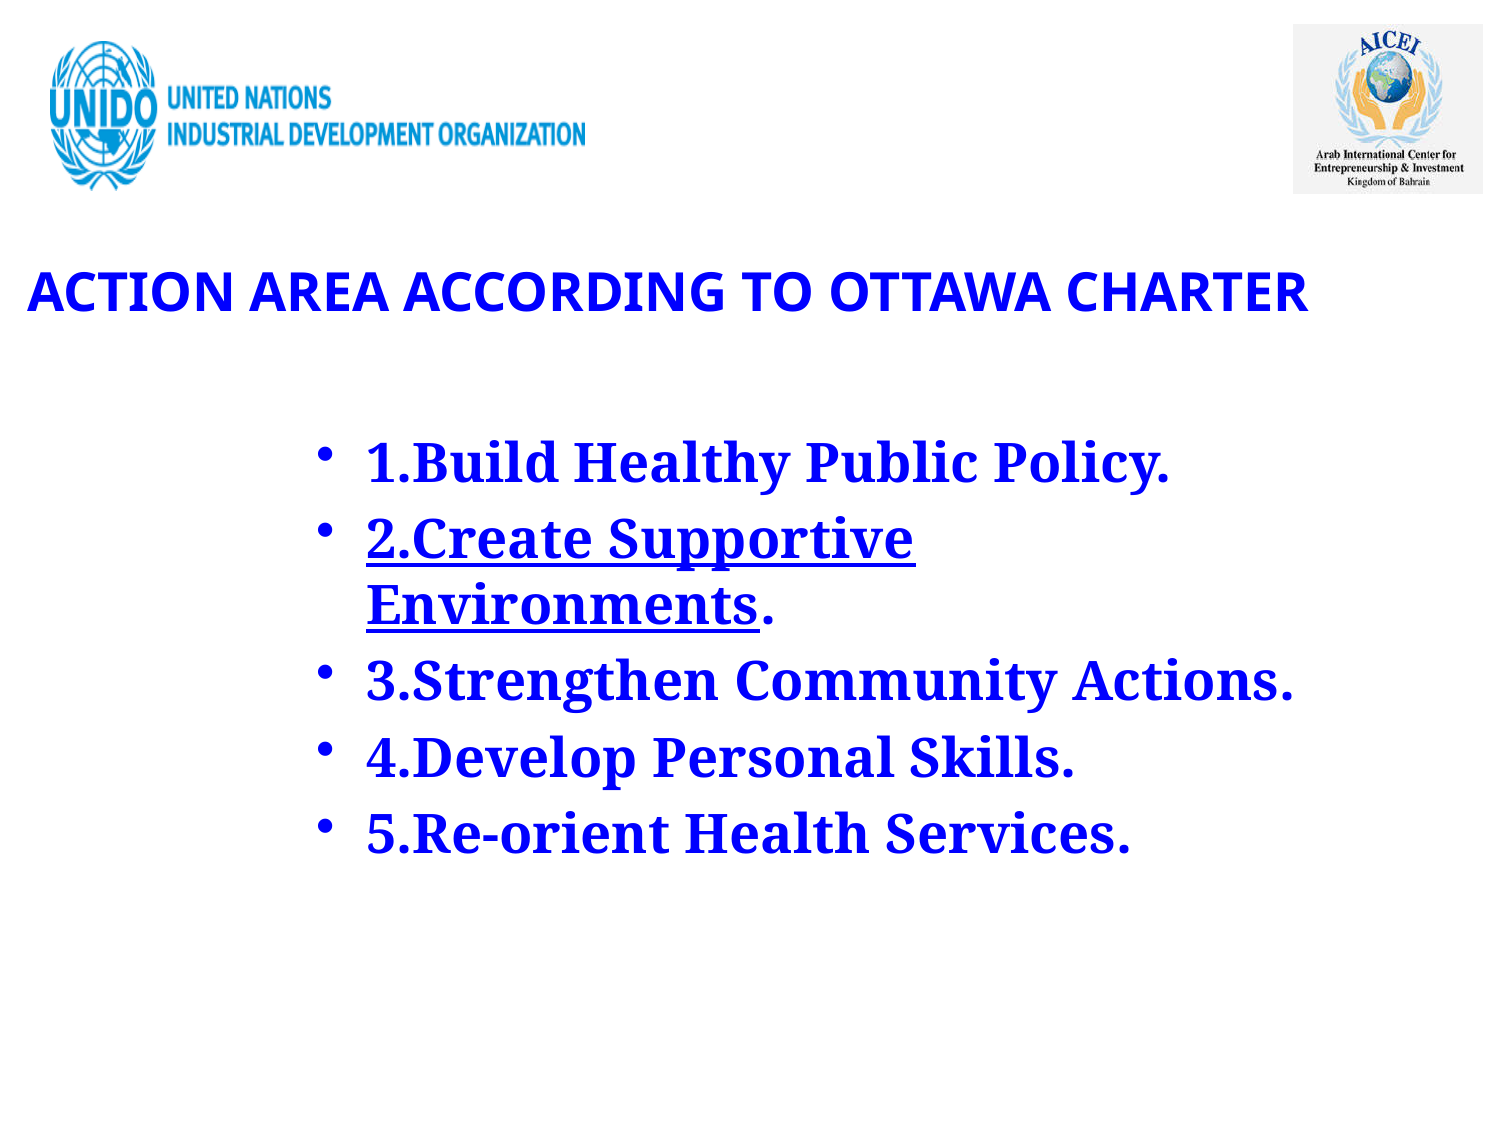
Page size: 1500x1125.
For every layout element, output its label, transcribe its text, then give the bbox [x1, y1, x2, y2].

title ACTION AREA ACCORDING TO OTTAWA CHARTER [0, 119, 1351, 370]
picture [50, 41, 585, 191]
list 1.Build Healthy Public Policy. 2.Create Supportive Environments. 3.Strengthen Community Actions. 4.Develop Personal Skills. 5.Re-orient Health Services. [300, 302, 1329, 926]
picture [1293, 24, 1483, 194]
